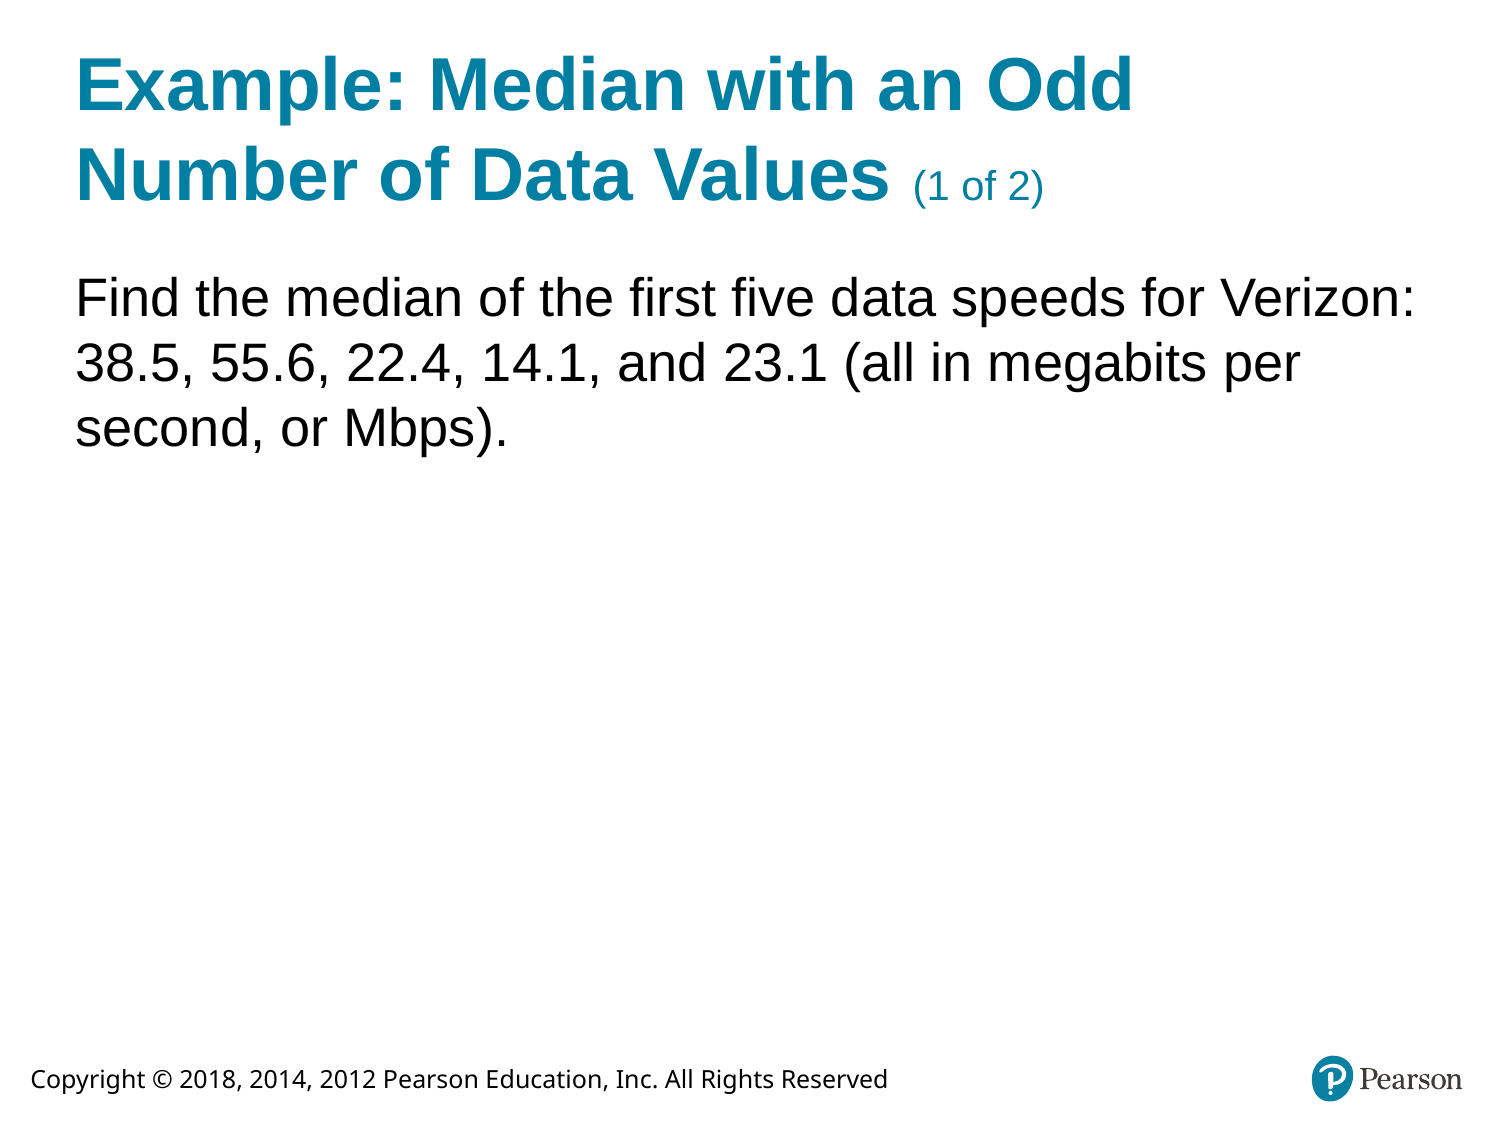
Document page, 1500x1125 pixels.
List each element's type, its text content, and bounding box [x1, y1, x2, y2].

title Example: Median with an Odd Number of Data Values (1 of 2) [75, 35, 1425, 216]
list Find the median of the first five data speeds for Verizon: 38.5, 55.6, 22.4, 14.1, and 23.1 (all in megabits per second, or Mbps). [75, 262, 1425, 488]
